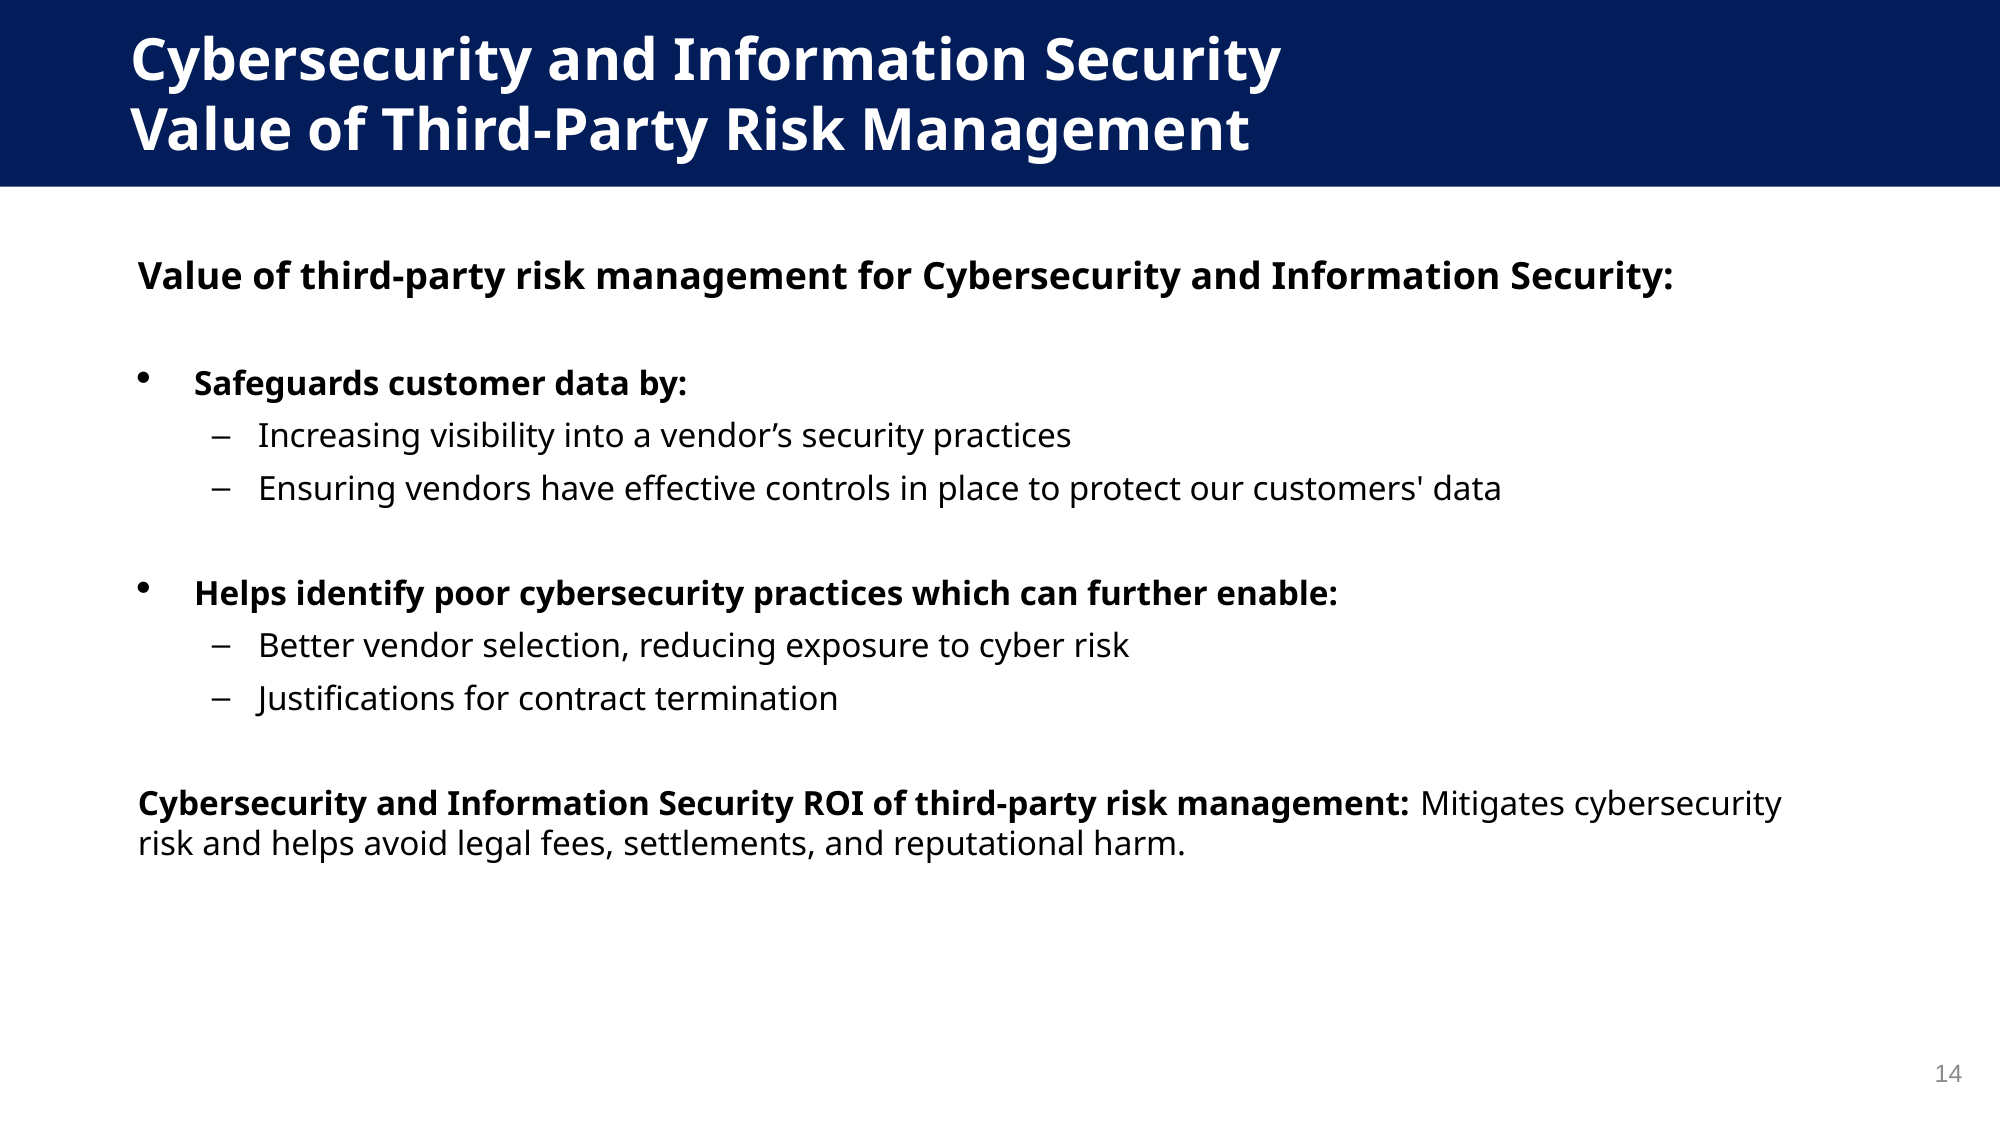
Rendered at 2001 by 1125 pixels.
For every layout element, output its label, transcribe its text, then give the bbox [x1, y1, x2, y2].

text_box Cybersecurity and Information Security Value of Third-Party Risk Management [115, 15, 1420, 170]
text_box [0, 0, 2000, 188]
slide_number 14 [1527, 1042, 1978, 1103]
text_box Value of third-party risk management for Cybersecurity and Information Security: Safeguards customer data by: Increasing visibility into a vendor’s security practices Ensuring vendors have effective controls in place to protect our customers' data Helps identify poor cybersecurity practices which can further enable: Better vendor selection, reducing exposure to cyber risk Justifications for contract termination Cybersecurity and Information Security ROI of third-party risk management: Mitigates cybersecurity risk and helps avoid legal fees, settlements, and reputational harm. [137, 252, 1831, 947]
